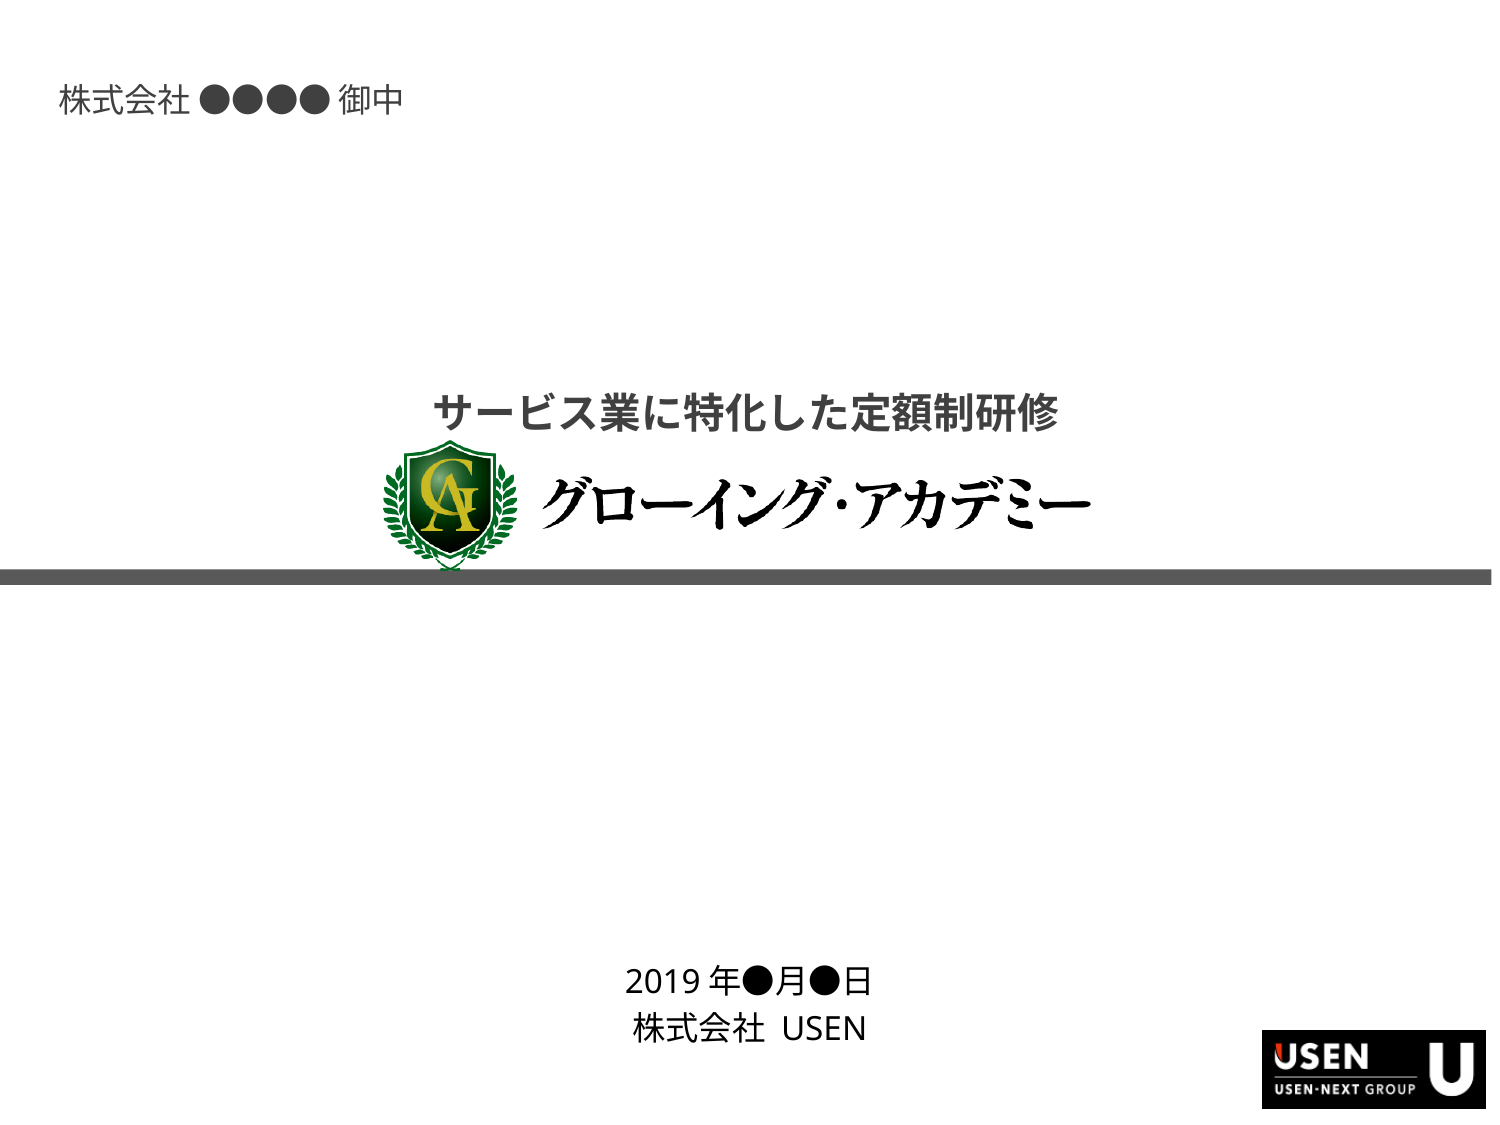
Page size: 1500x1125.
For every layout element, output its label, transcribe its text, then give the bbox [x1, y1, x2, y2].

text_box サービス業に特化した定額制研修 [309, 378, 1183, 448]
picture [1261, 1030, 1486, 1109]
text_box 株式会社 ●●●● 御中 [43, 72, 513, 189]
subtitle 2019年●月●日 株式会社 USEN [181, 953, 1319, 1070]
picture [375, 431, 1125, 571]
